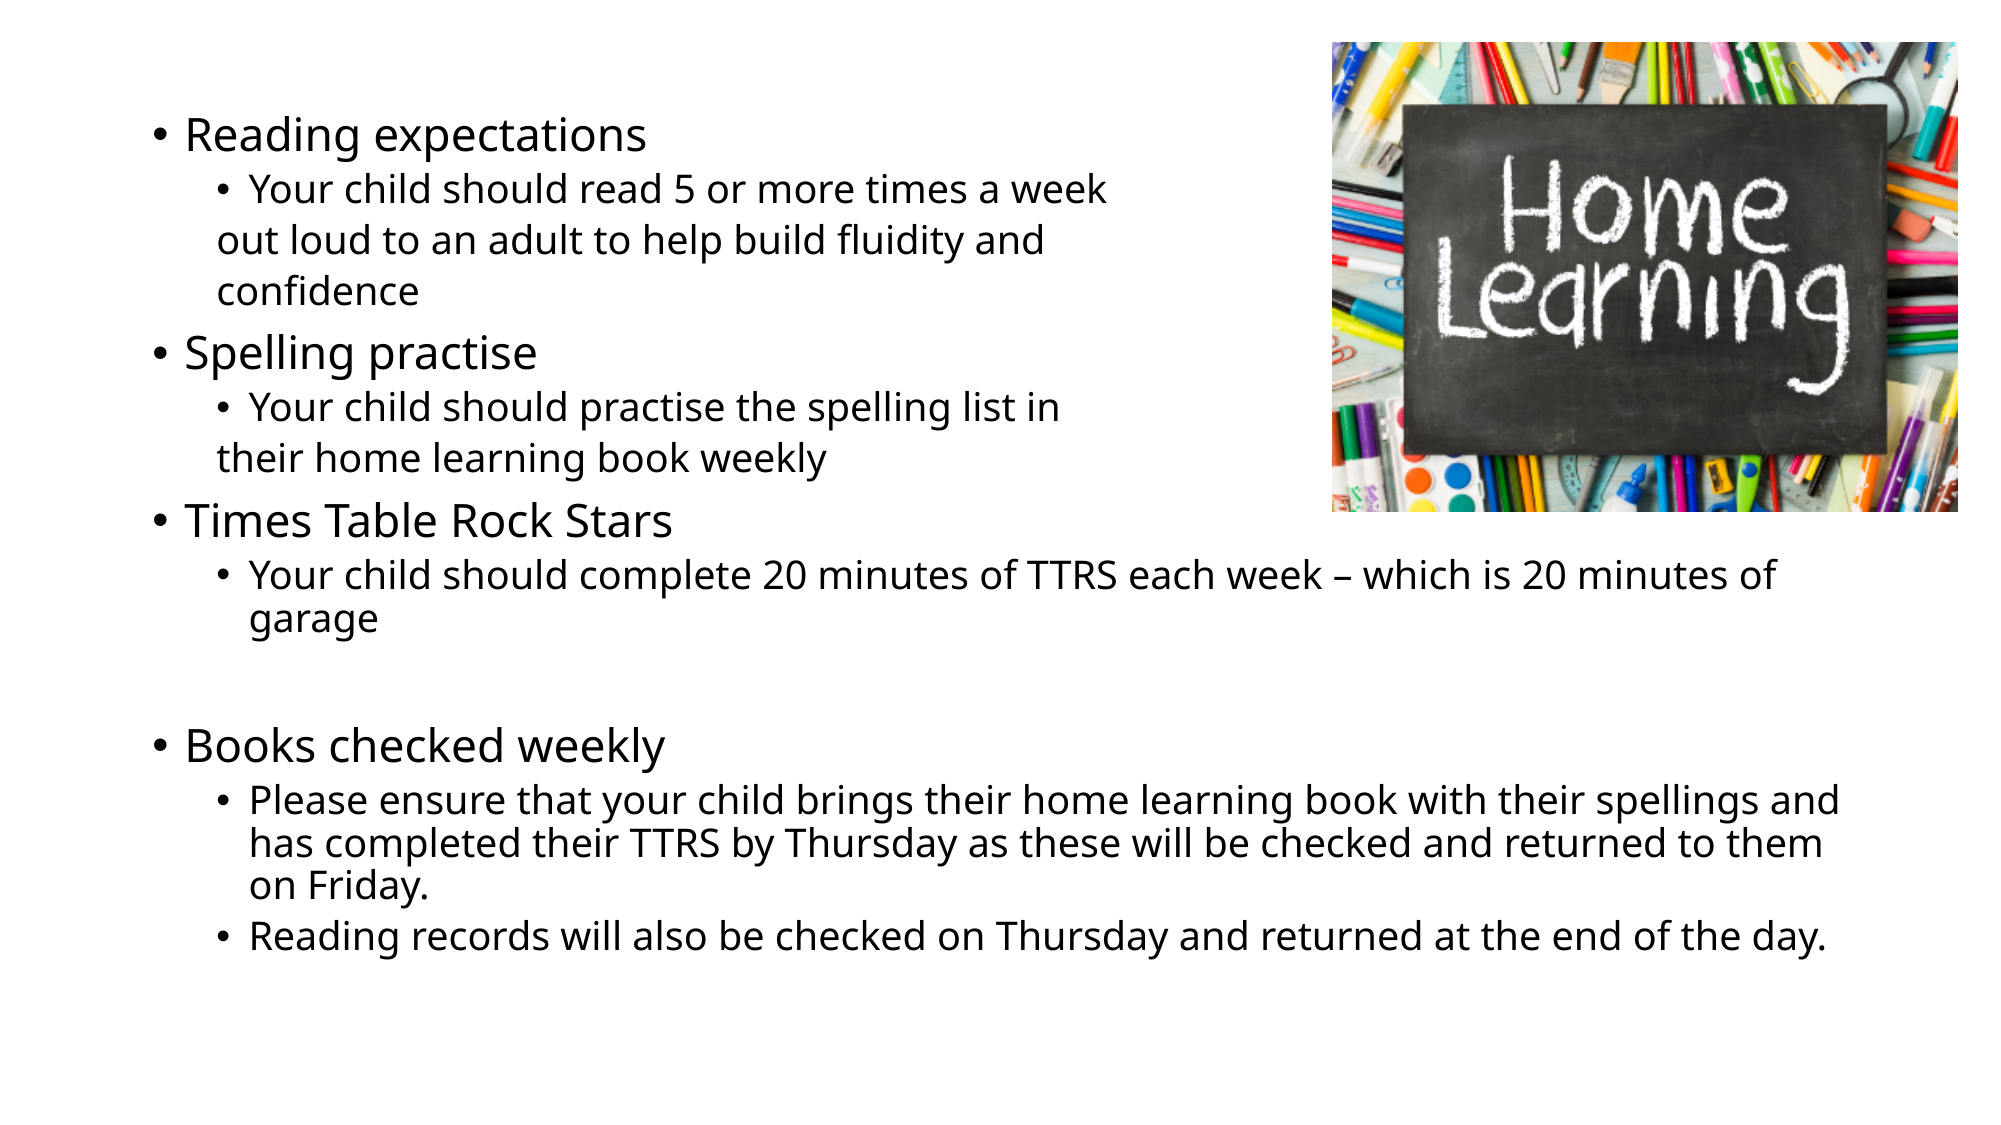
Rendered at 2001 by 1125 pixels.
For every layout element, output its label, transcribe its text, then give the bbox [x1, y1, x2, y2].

picture [1332, 42, 1958, 512]
list Reading expectations Your child should read 5 or more times a week out loud to an adult to help build fluidity and confidence Spelling practise Your child should practise the spelling list in their home learning book weekly Times Table Rock Stars Your child should complete 20 minutes of TTRS each week – which is 20 minutes of garage Books checked weekly Please ensure that your child brings their home learning book with their spellings and has completed their TTRS by Thursday as these will be checked and returned to them on Friday. Reading records will also be checked on Thursday and returned at the end of the day. [137, 104, 1863, 1014]
